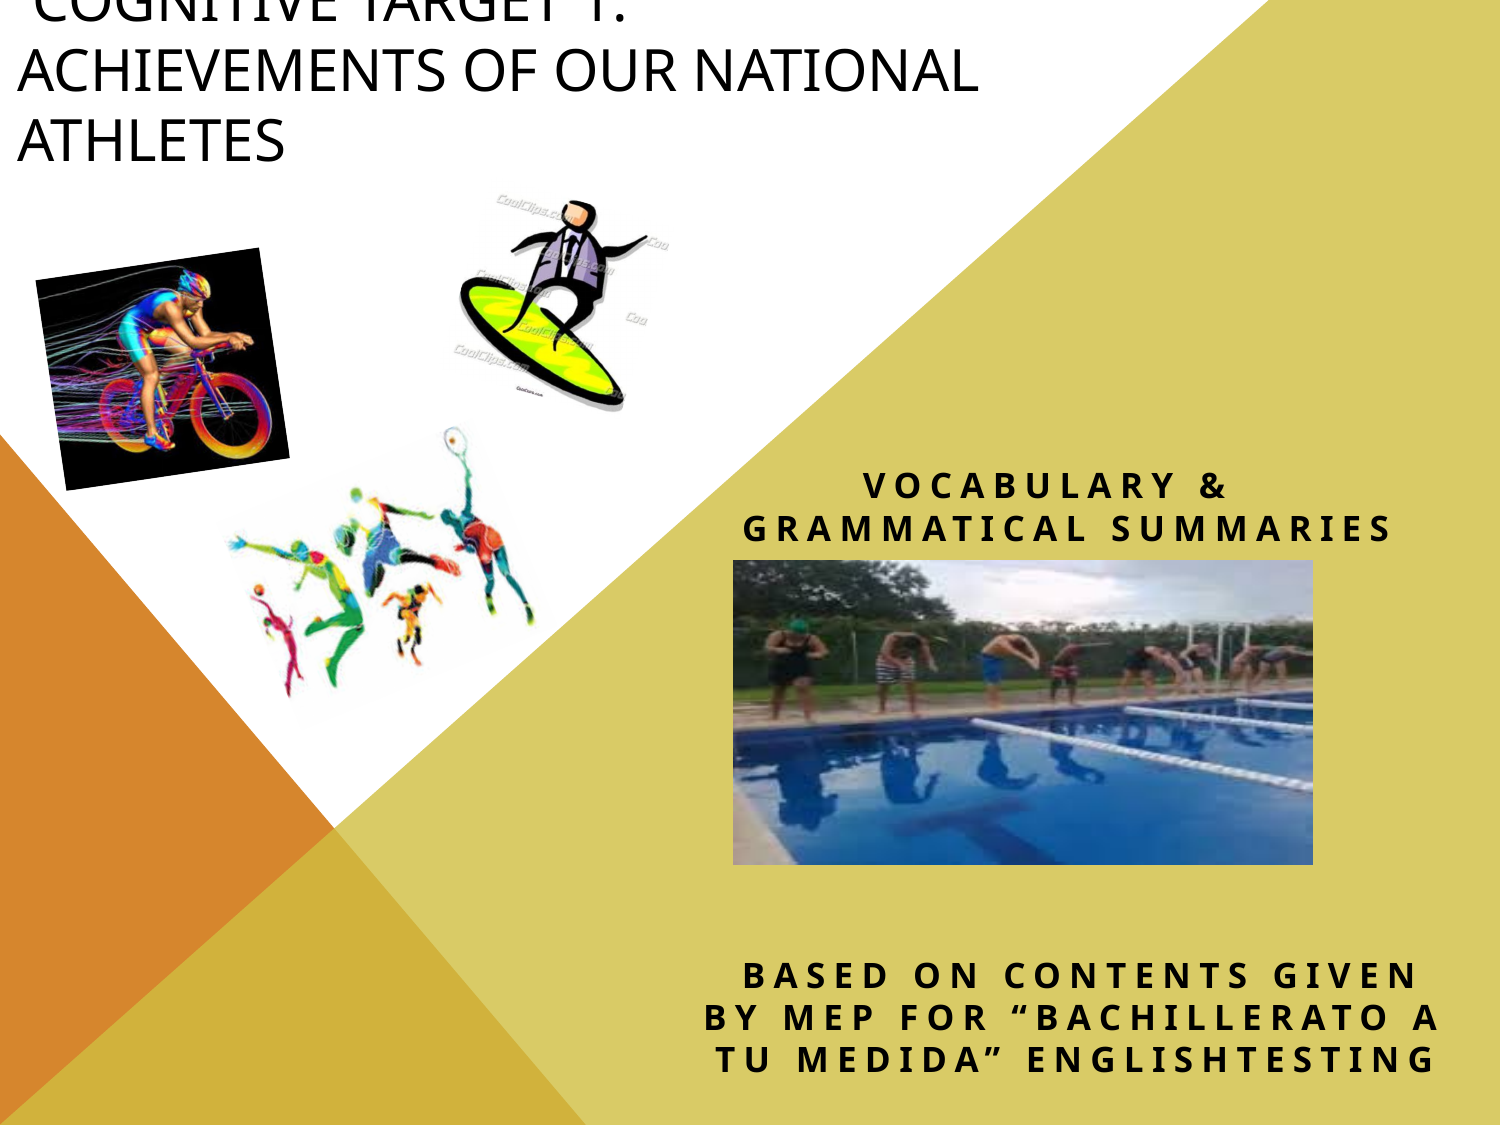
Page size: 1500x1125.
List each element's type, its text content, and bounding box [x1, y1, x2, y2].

picture [439, 177, 673, 418]
picture [36, 248, 556, 729]
title Cognitive Target 1: Achievements of our national athletes [2, 5, 1038, 175]
subtitle Vocabulary & Grammatical Summaries based on Contents given by MEP for “Bachillerato a tu Medida” EnglishTesting [673, 462, 1475, 1100]
picture [733, 559, 1313, 865]
